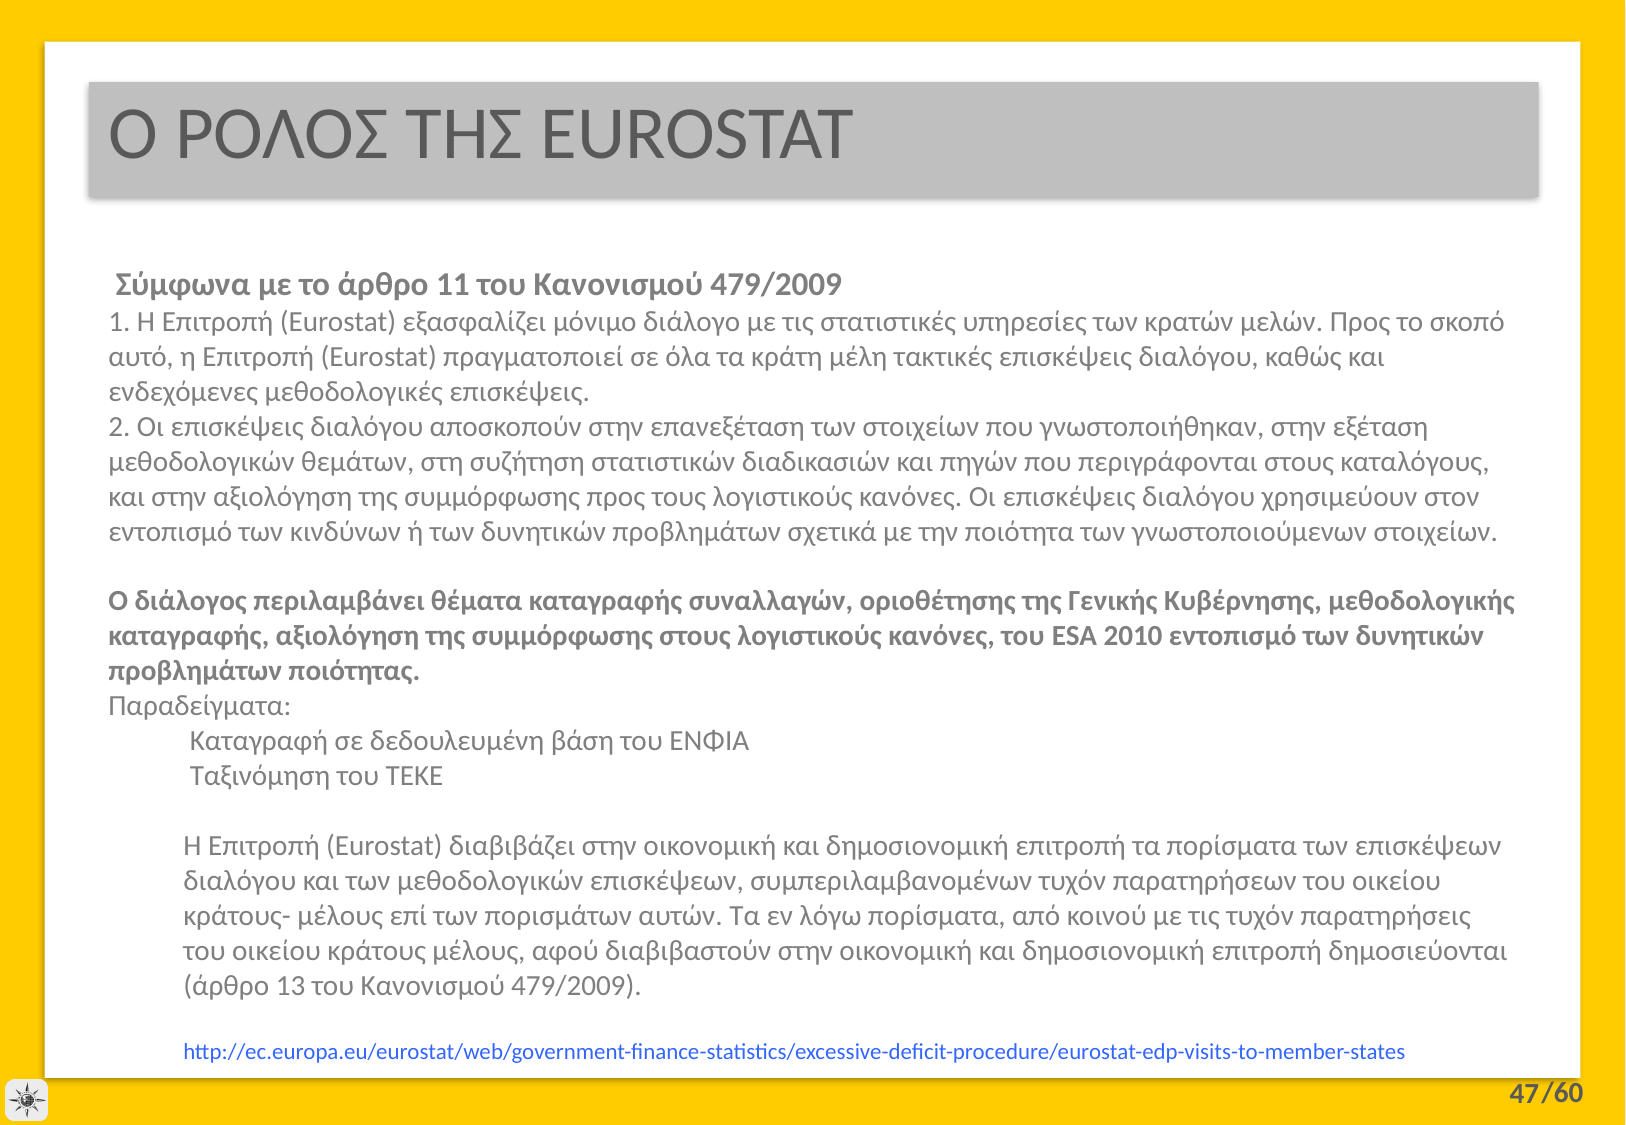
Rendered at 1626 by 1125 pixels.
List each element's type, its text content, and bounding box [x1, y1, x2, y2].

slide_number 47 [1488, 1066, 1555, 1125]
text_box Σύμφωνα με το άρθρο 11 του Κανονισμού 479/2009 1. Η Επιτροπή (Eurostat) εξασφαλίζει μόνιμο διάλογο με τις στατιστικές υπηρεσίες των κρατών μελών. Προς το σκοπό αυτό, η Επιτροπή (Eurostat) πραγματοποιεί σε όλα τα κράτη μέλη τακτικές επισκέψεις διαλόγου, καθώς και ενδεχόμενες μεθοδολογικές επισκέψεις. 2. Οι επισκέψεις διαλόγου αποσκοπούν στην επανεξέταση των στοιχείων που γνωστοποιήθηκαν, στην εξέταση μεθοδολογικών θεμάτων, στη συζήτηση στατιστικών διαδικασιών και πηγών που περιγράφονται στους καταλόγους, και στην αξιολόγηση της συμμόρφωσης προς τους λογιστικούς κανόνες. Οι επισκέψεις διαλόγου χρησιμεύουν στον εντοπισμό των κινδύνων ή των δυνητικών προβλημάτων σχετικά με την ποιότητα των γνωστοποιούμενων στοιχείων. Ο διάλογος περιλαμβάνει θέματα καταγραφής συναλλαγών, οριοθέτησης της Γενικής Κυβέρνησης, μεθοδολογικής καταγραφής, αξιολόγηση της συμμόρφωσης στους λογιστικούς κανόνες, του ESA 2010 εντοπισμό των δυνητικών προβλημάτων ποιότητας. Παραδείγματα: Καταγραφή σε δεδουλευμένη βάση του ENΦIA Ταξινόμηση του ΤΕΚΕ Η Επιτροπή (Eurostat) διαβιβάζει στην οικονομική και δημοσιονομική επιτροπή τα πορίσματα των επισκέψεων διαλόγου και των μεθοδολογικών επισκέψεων, συμπεριλαμβανομένων τυχόν παρατηρήσεων του οικείου κράτους- μέλους επί των πορισμάτων αυτών. Τα εν λόγω πορίσματα, από κοινού με τις τυχόν παρατηρήσεις του οικείου κράτους μέλους, αφού διαβιβαστούν στην οικονομική και δημοσιονομική επιτροπή δημοσιεύονται (άρθρο 13 του Κανονισμού 479/2009). http://ec.europa.eu/eurostat/web/government-finance-statistics/excessive-deficit-procedure/eurostat-edp-visits-to-member-states [93, 254, 1532, 1071]
picture [5, 1079, 48, 1121]
title Ο ΡΟΛΟΣ ΤΗΣ EUROSTAT [93, 76, 1562, 157]
